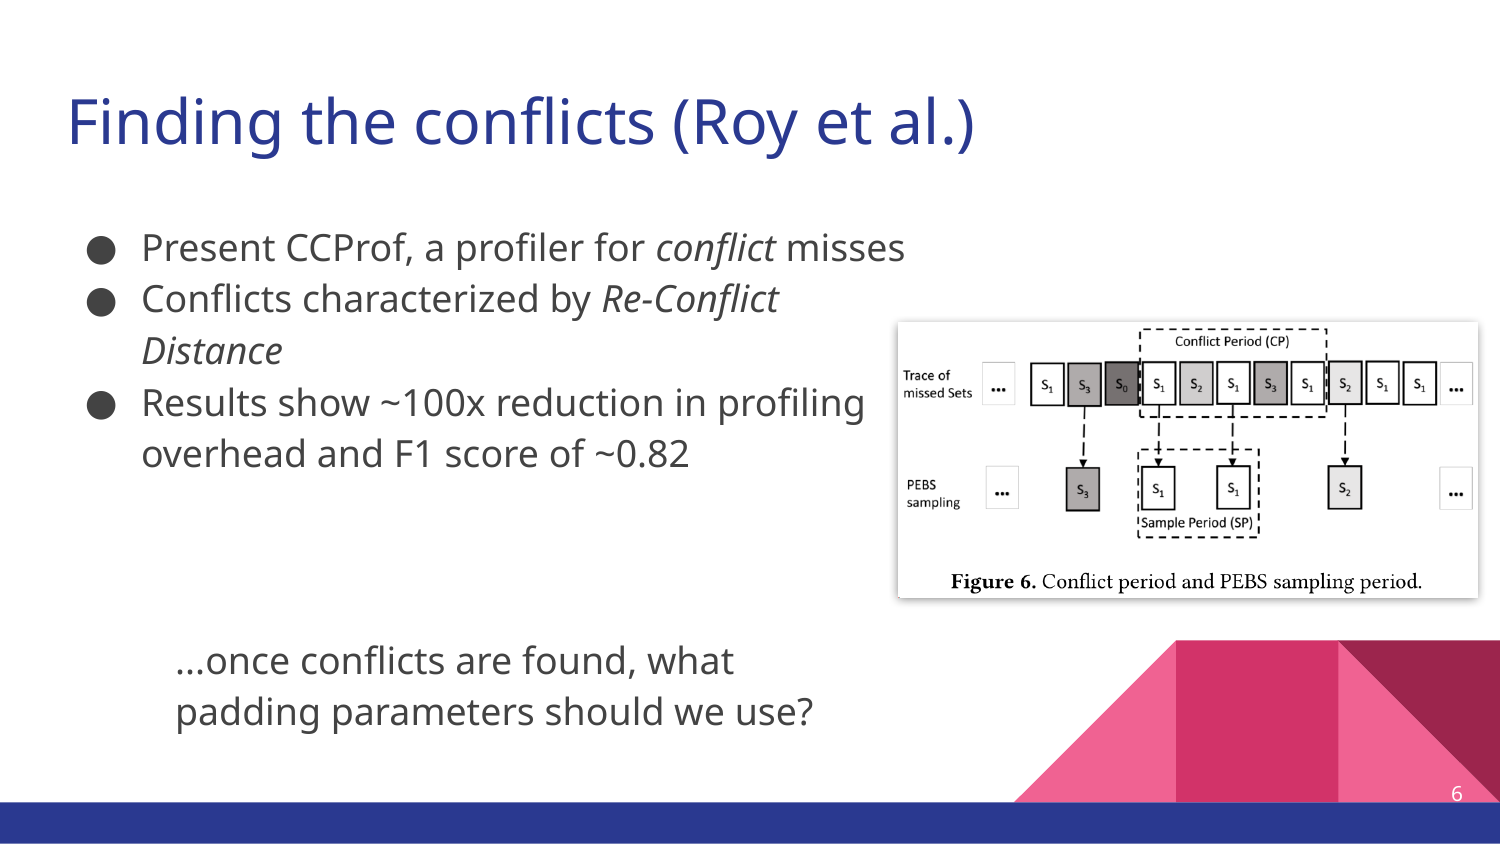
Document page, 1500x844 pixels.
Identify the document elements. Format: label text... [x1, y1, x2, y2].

picture [898, 322, 1479, 598]
list Present CCProf, a profiler for conflict misses Conflicts characterized by Re-Conflict Distance Results show ~100x reduction in profiling overhead and F1 score of ~0.82 [51, 201, 936, 571]
title Finding the conflicts (Roy et al.) [51, 67, 1449, 167]
text_box ...once conflicts are found, what padding parameters should we use? [85, 614, 902, 760]
slide_number 6 [1387, 762, 1478, 828]
